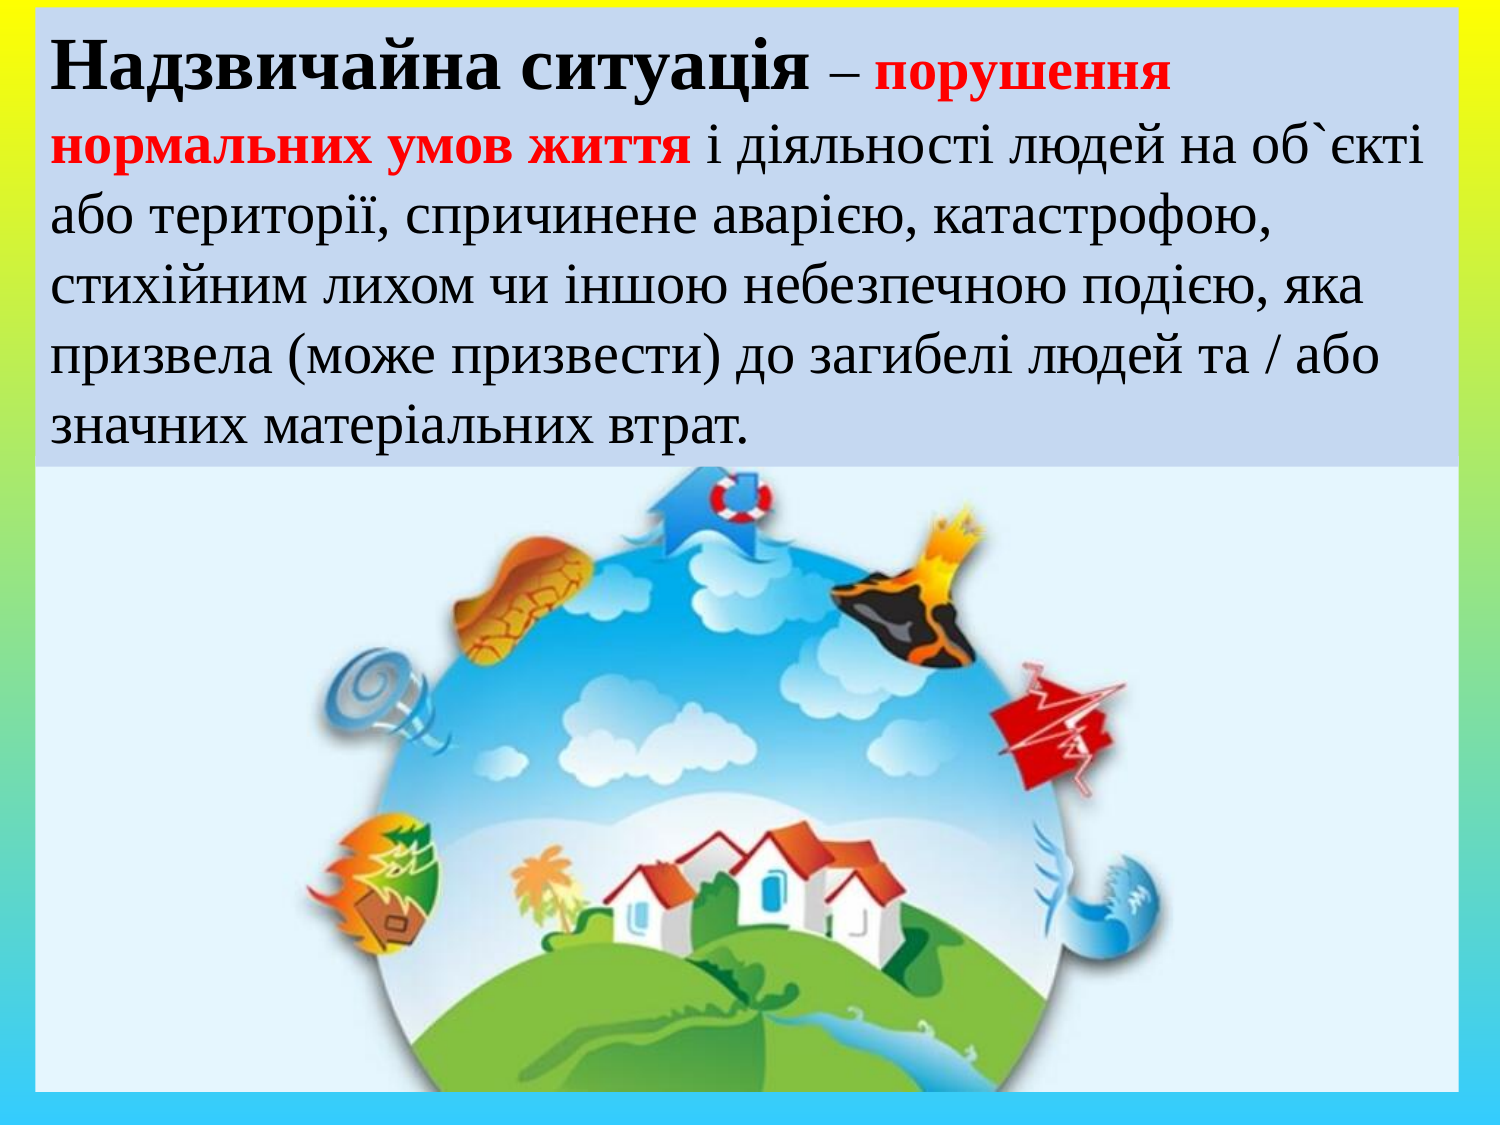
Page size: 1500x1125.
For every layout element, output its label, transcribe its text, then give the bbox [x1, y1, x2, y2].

picture [35, 455, 1459, 1092]
text_box Надзвичайна ситуація – порушення нормальних умов життя і діяльності людей на об`єкті або території, спричинене аварією, катастрофою, стихійним лихом чи іншою небезпечною подією, яка призвела (може призвести) до загибелі людей та / або значних матеріальних втрат. [35, 7, 1459, 455]
